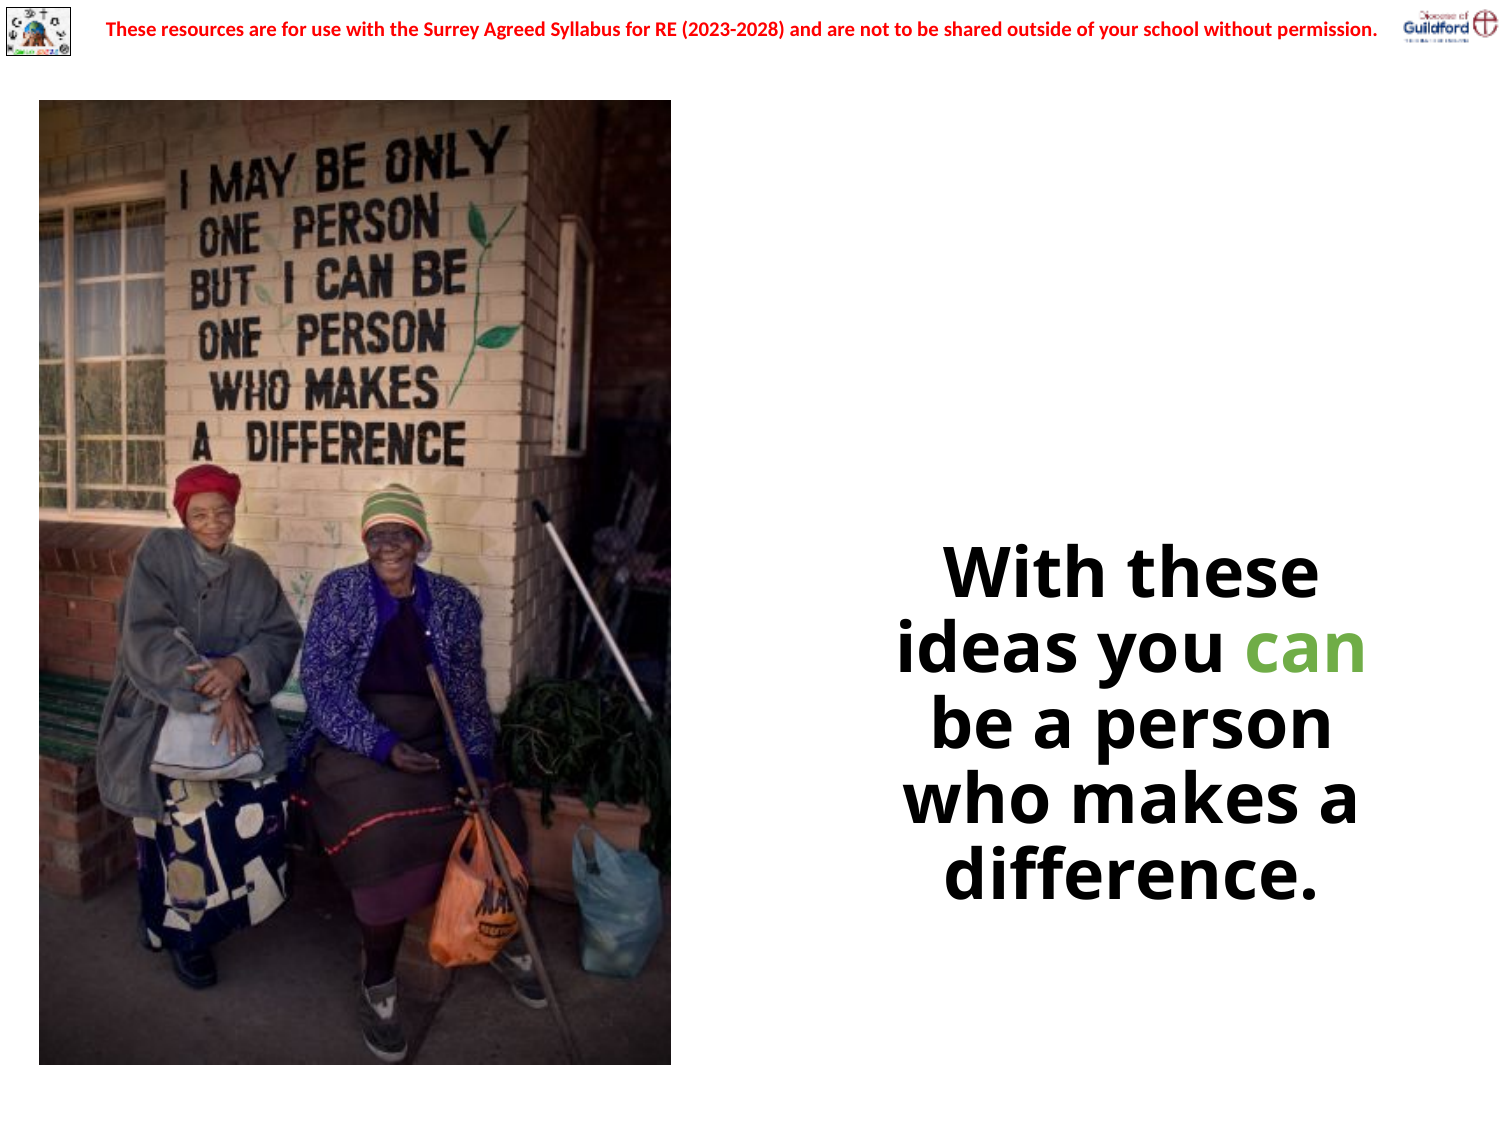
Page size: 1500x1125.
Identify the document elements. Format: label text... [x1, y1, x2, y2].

picture [7, 8, 70, 55]
title With these ideas you can be a person who makes a difference. [879, 516, 1385, 922]
picture [1402, 8, 1500, 46]
picture [39, 100, 671, 1065]
